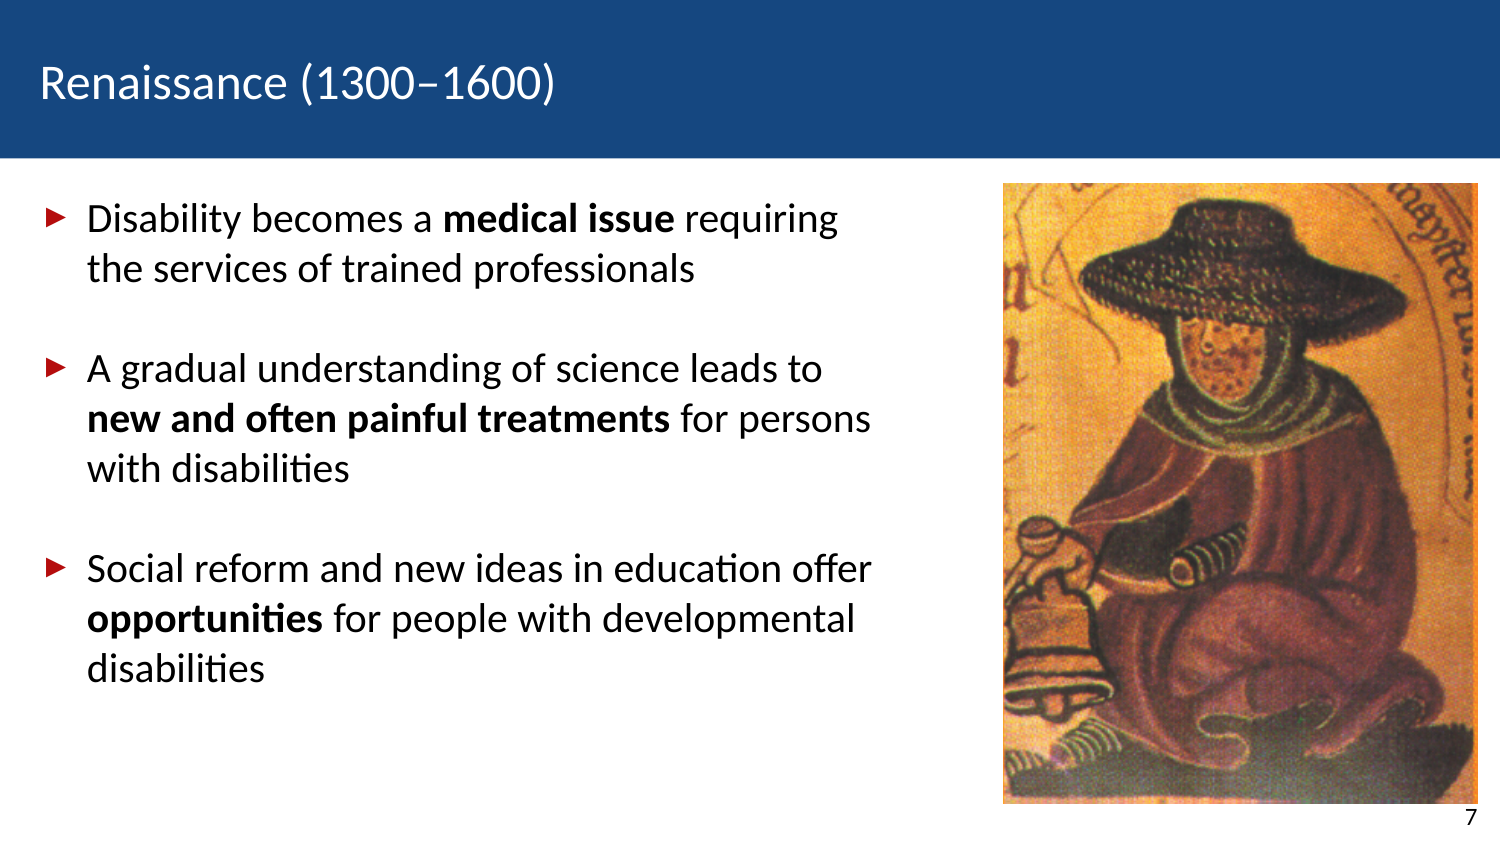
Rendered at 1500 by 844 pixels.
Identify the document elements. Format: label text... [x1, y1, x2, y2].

list Disability becomes a medical issue requiring the services of trained professionals A gradual understanding of science leads to new and often painful treatments for persons with disabilities Social reform and new ideas in education offer opportunities for people with developmental disabilities [24, 183, 899, 804]
title Renaissance (1300–1600) [24, 8, 1478, 150]
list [1003, 183, 1478, 804]
